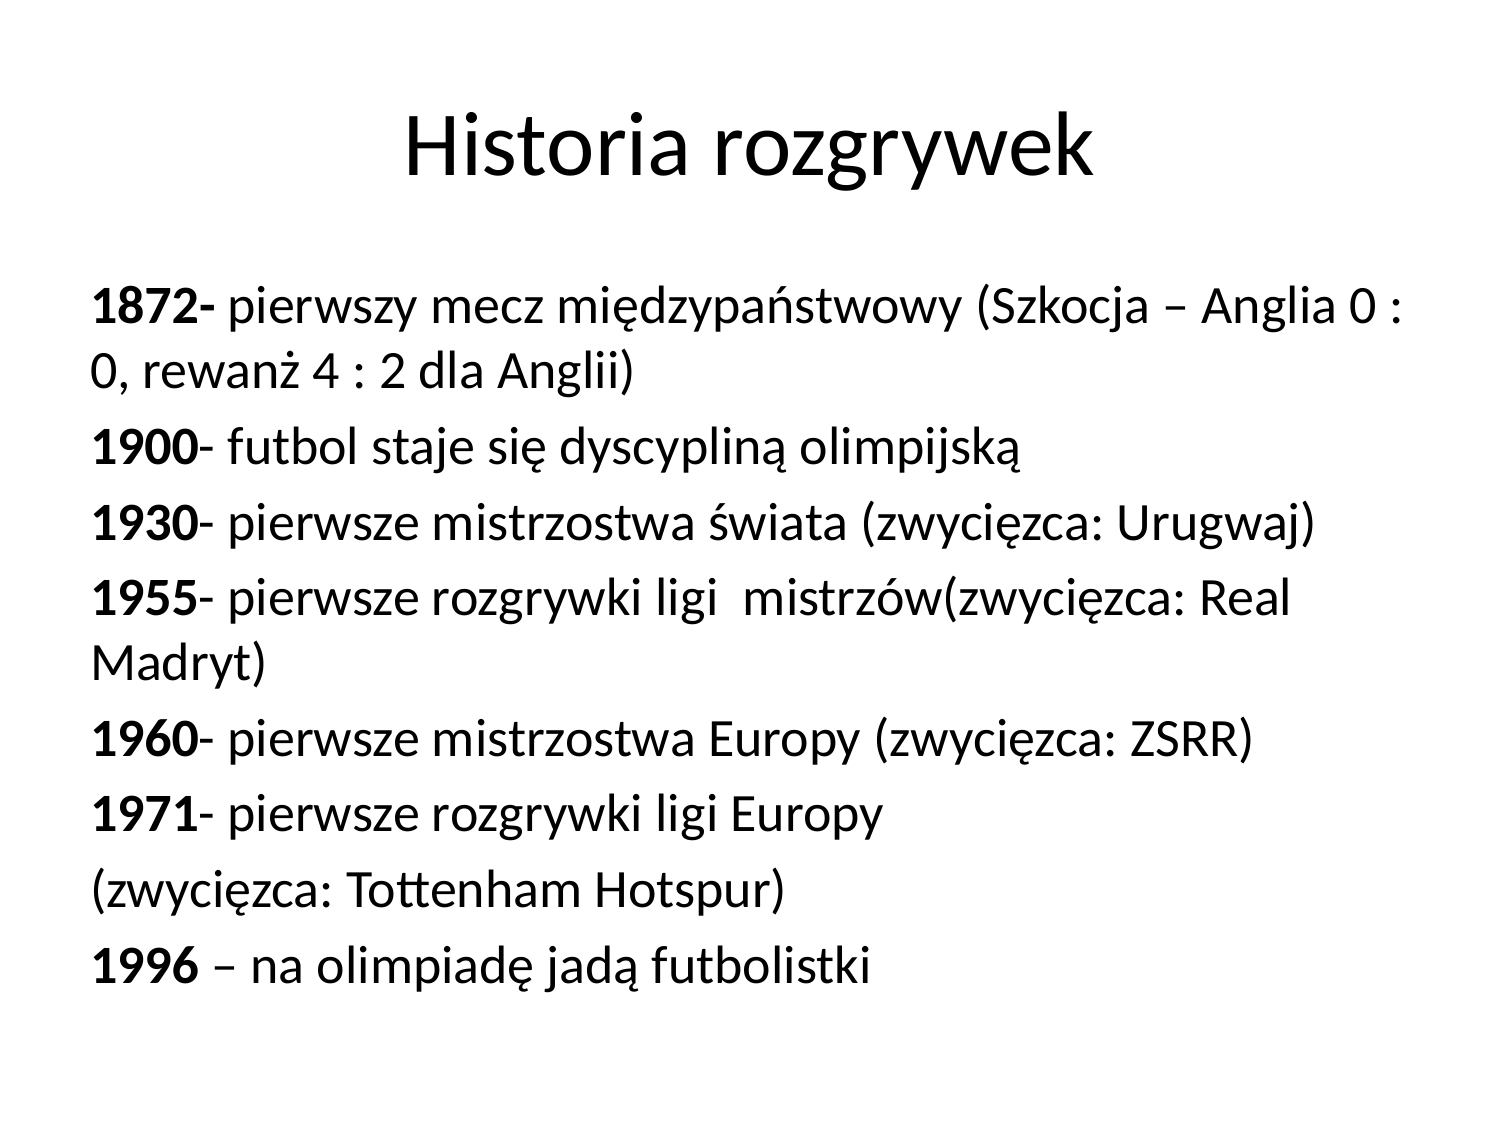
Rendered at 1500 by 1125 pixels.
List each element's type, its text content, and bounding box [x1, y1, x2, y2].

title Historia rozgrywek [75, 45, 1425, 233]
list 1872- pierwszy mecz międzypaństwowy (Szkocja – Anglia 0 : 0, rewanż 4 : 2 dla Anglii) 1900- futbol staje się dyscypliną olimpijską 1930- pierwsze mistrzostwa świata (zwycięzca: Urugwaj) 1955- pierwsze rozgrywki ligi mistrzów(zwycięzca: Real Madryt) 1960- pierwsze mistrzostwa Europy (zwycięzca: ZSRR) 1971- pierwsze rozgrywki ligi Europy (zwycięzca: Tottenham Hotspur) 1996 – na olimpiadę jadą futbolistki [75, 262, 1425, 1005]
